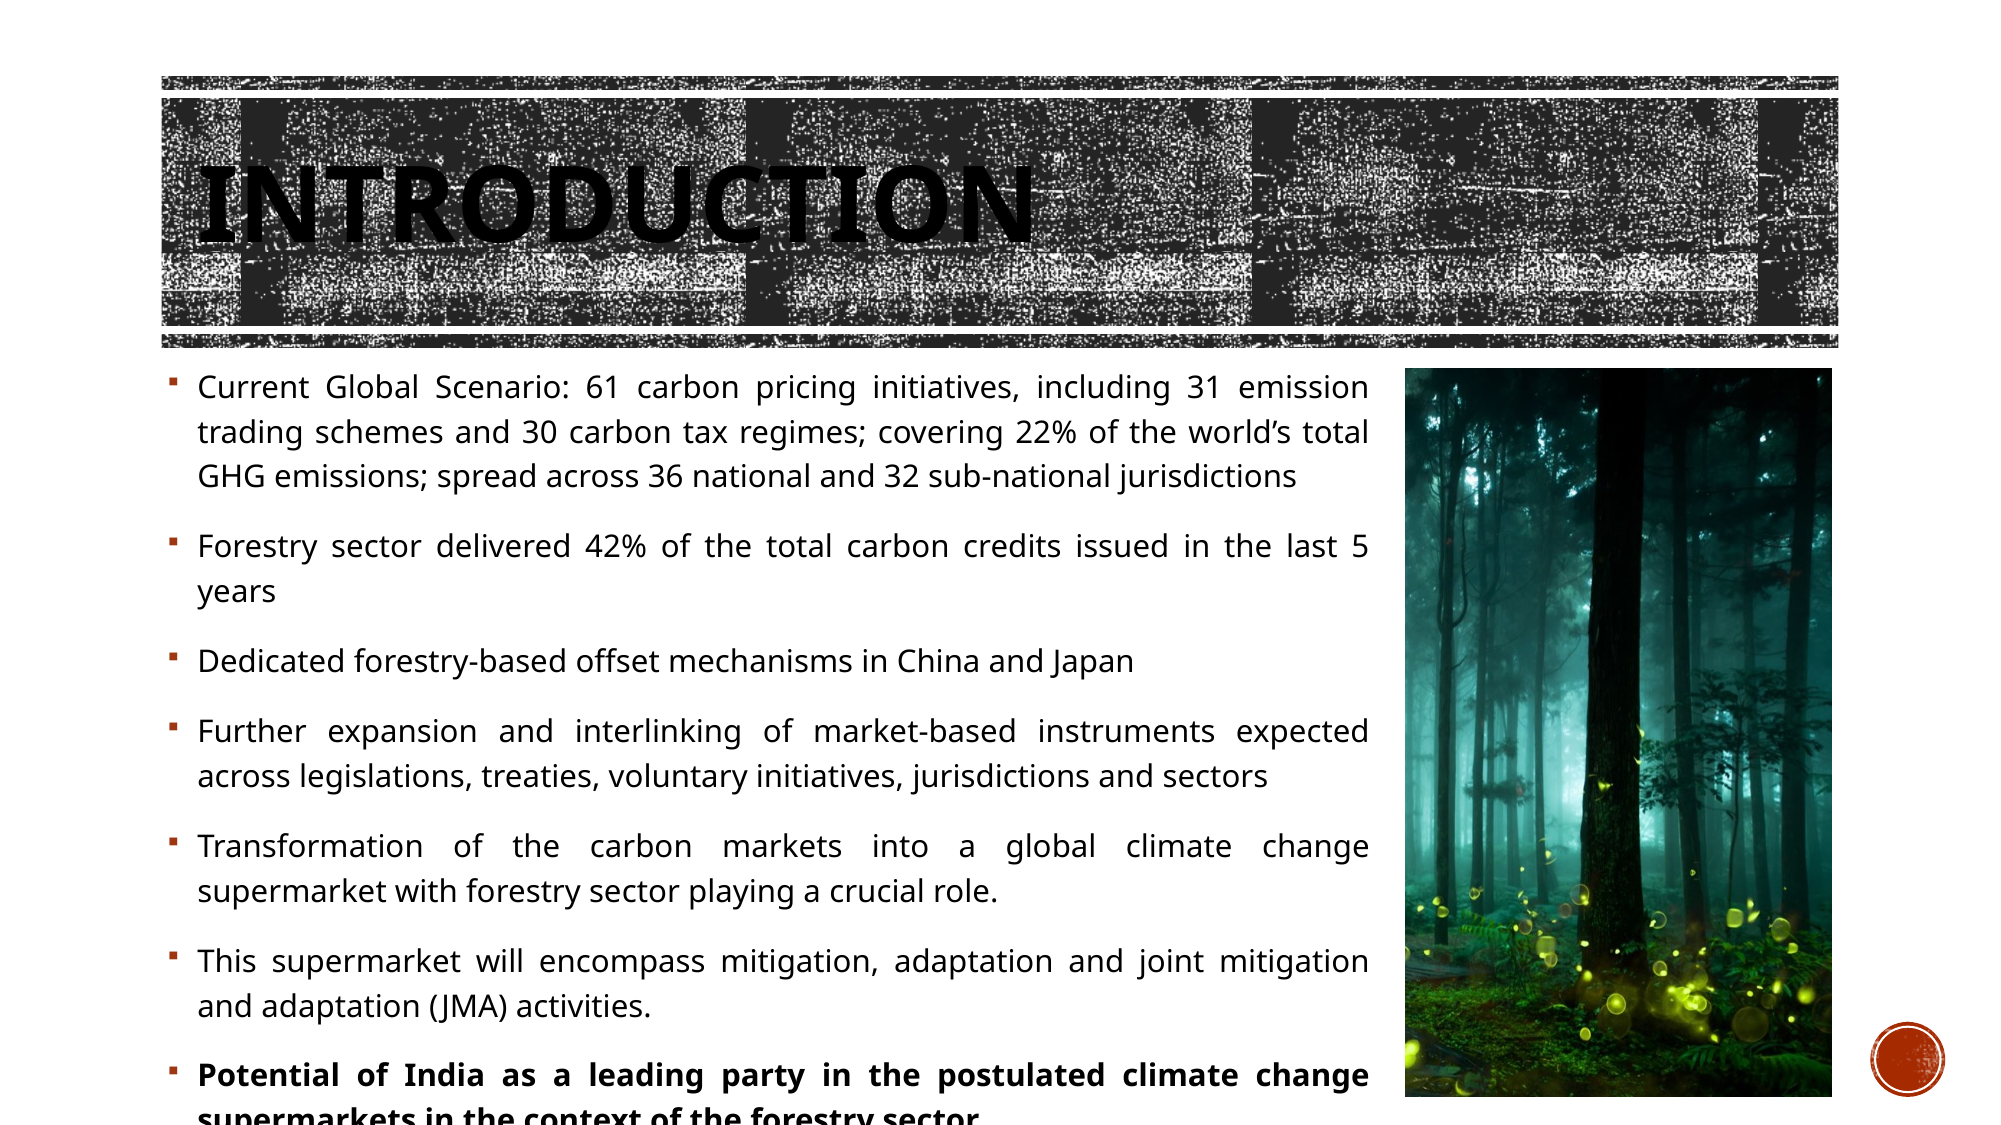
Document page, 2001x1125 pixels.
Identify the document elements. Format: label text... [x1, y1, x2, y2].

text_box [160, 75, 1839, 90]
title Introduction [182, 76, 1832, 341]
text_box [1832, 98, 1839, 327]
text_box [160, 333, 1839, 349]
text_box [160, 98, 182, 327]
text_box [0, 0, 2000, 1125]
picture [1405, 368, 1832, 1097]
text_box [1875, 1026, 1941, 1093]
list Current Global Scenario: 61 carbon pricing initiatives, including 31 emission trading schemes and 30 carbon tax regimes; covering 22% of the world’s total GHG emissions; spread across 36 national and 32 sub-national jurisdictions Forestry sector delivered 42% of the total carbon credits issued in the last 5 years Dedicated forestry-based offset mechanisms in China and Japan Further expansion and interlinking of market-based instruments expected across legislations, treaties, voluntary initiatives, jurisdictions and sectors Transformation of the carbon markets into a global climate change supermarket with forestry sector playing a crucial role. This supermarket will encompass mitigation, adaptation and joint mitigation and adaptation (JMA) activities. Potential of India as a leading party in the postulated climate change supermarkets in the context of the forestry sector. [152, 351, 1387, 1064]
text_box [1870, 1021, 1946, 1097]
